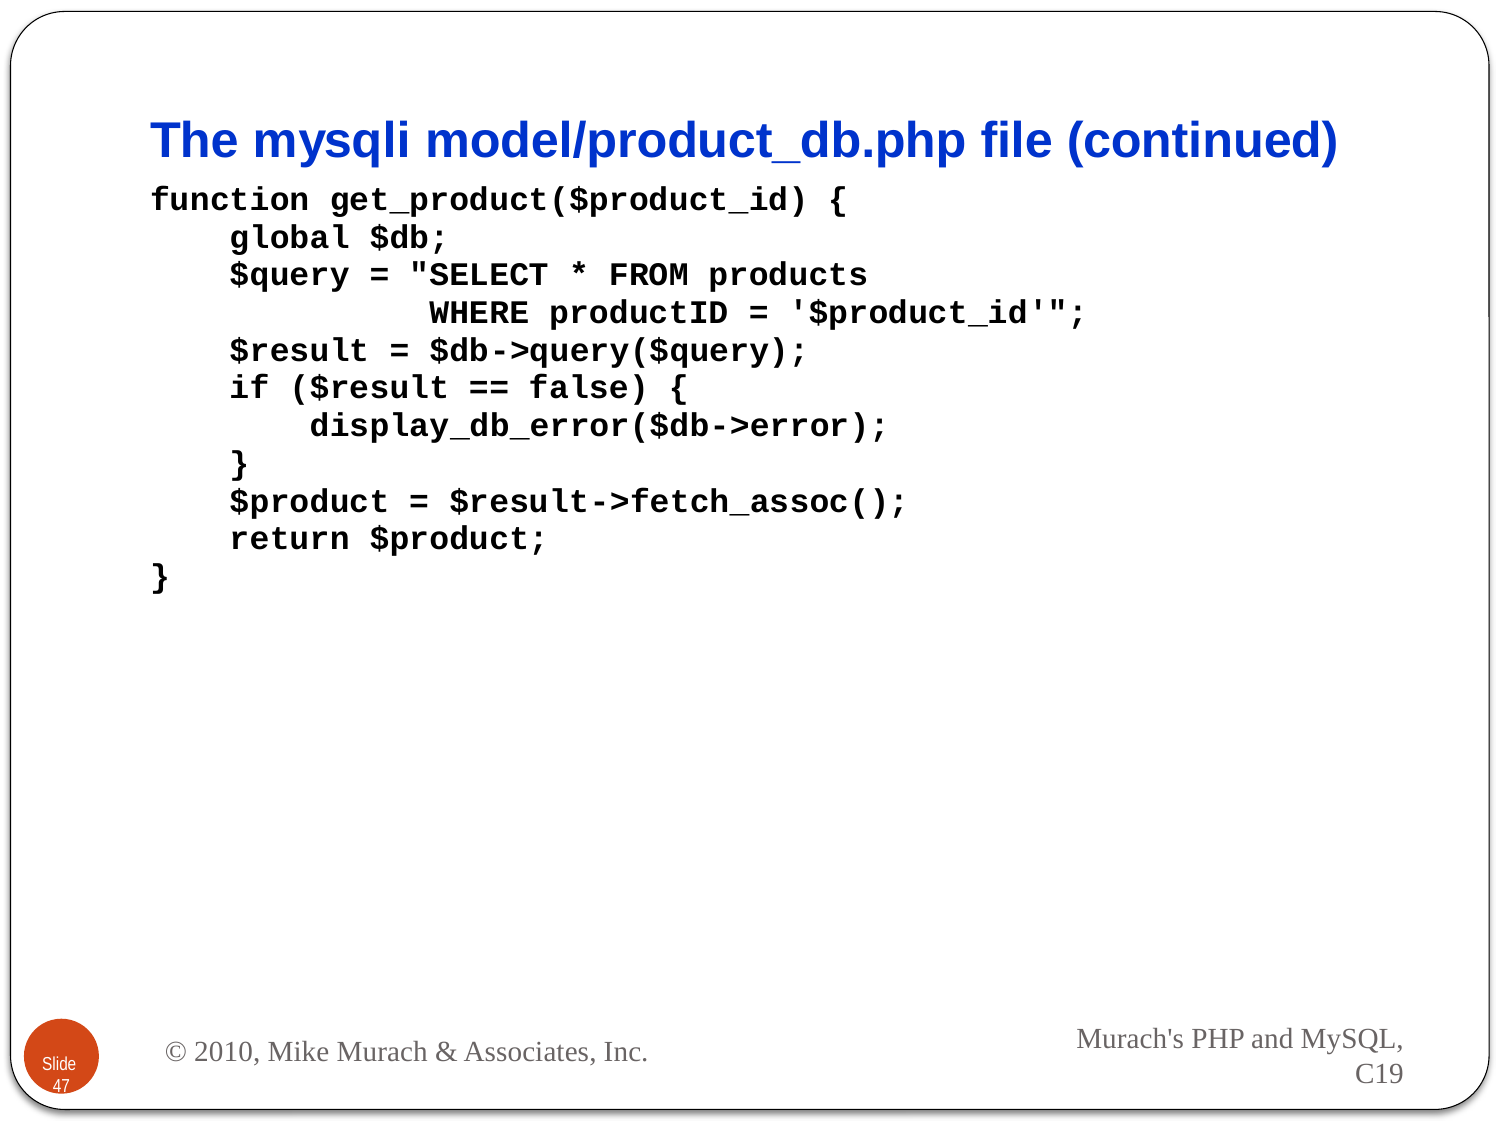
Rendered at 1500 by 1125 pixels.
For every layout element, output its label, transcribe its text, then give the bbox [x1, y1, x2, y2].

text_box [149, 112, 1352, 635]
slide_number Murach's PHP and MySQL, C19 [1012, 1015, 1419, 1094]
slide_number Slide 47 [23, 1018, 99, 1094]
footer © 2010, Mike Murach & Associates, Inc. [150, 1012, 800, 1088]
